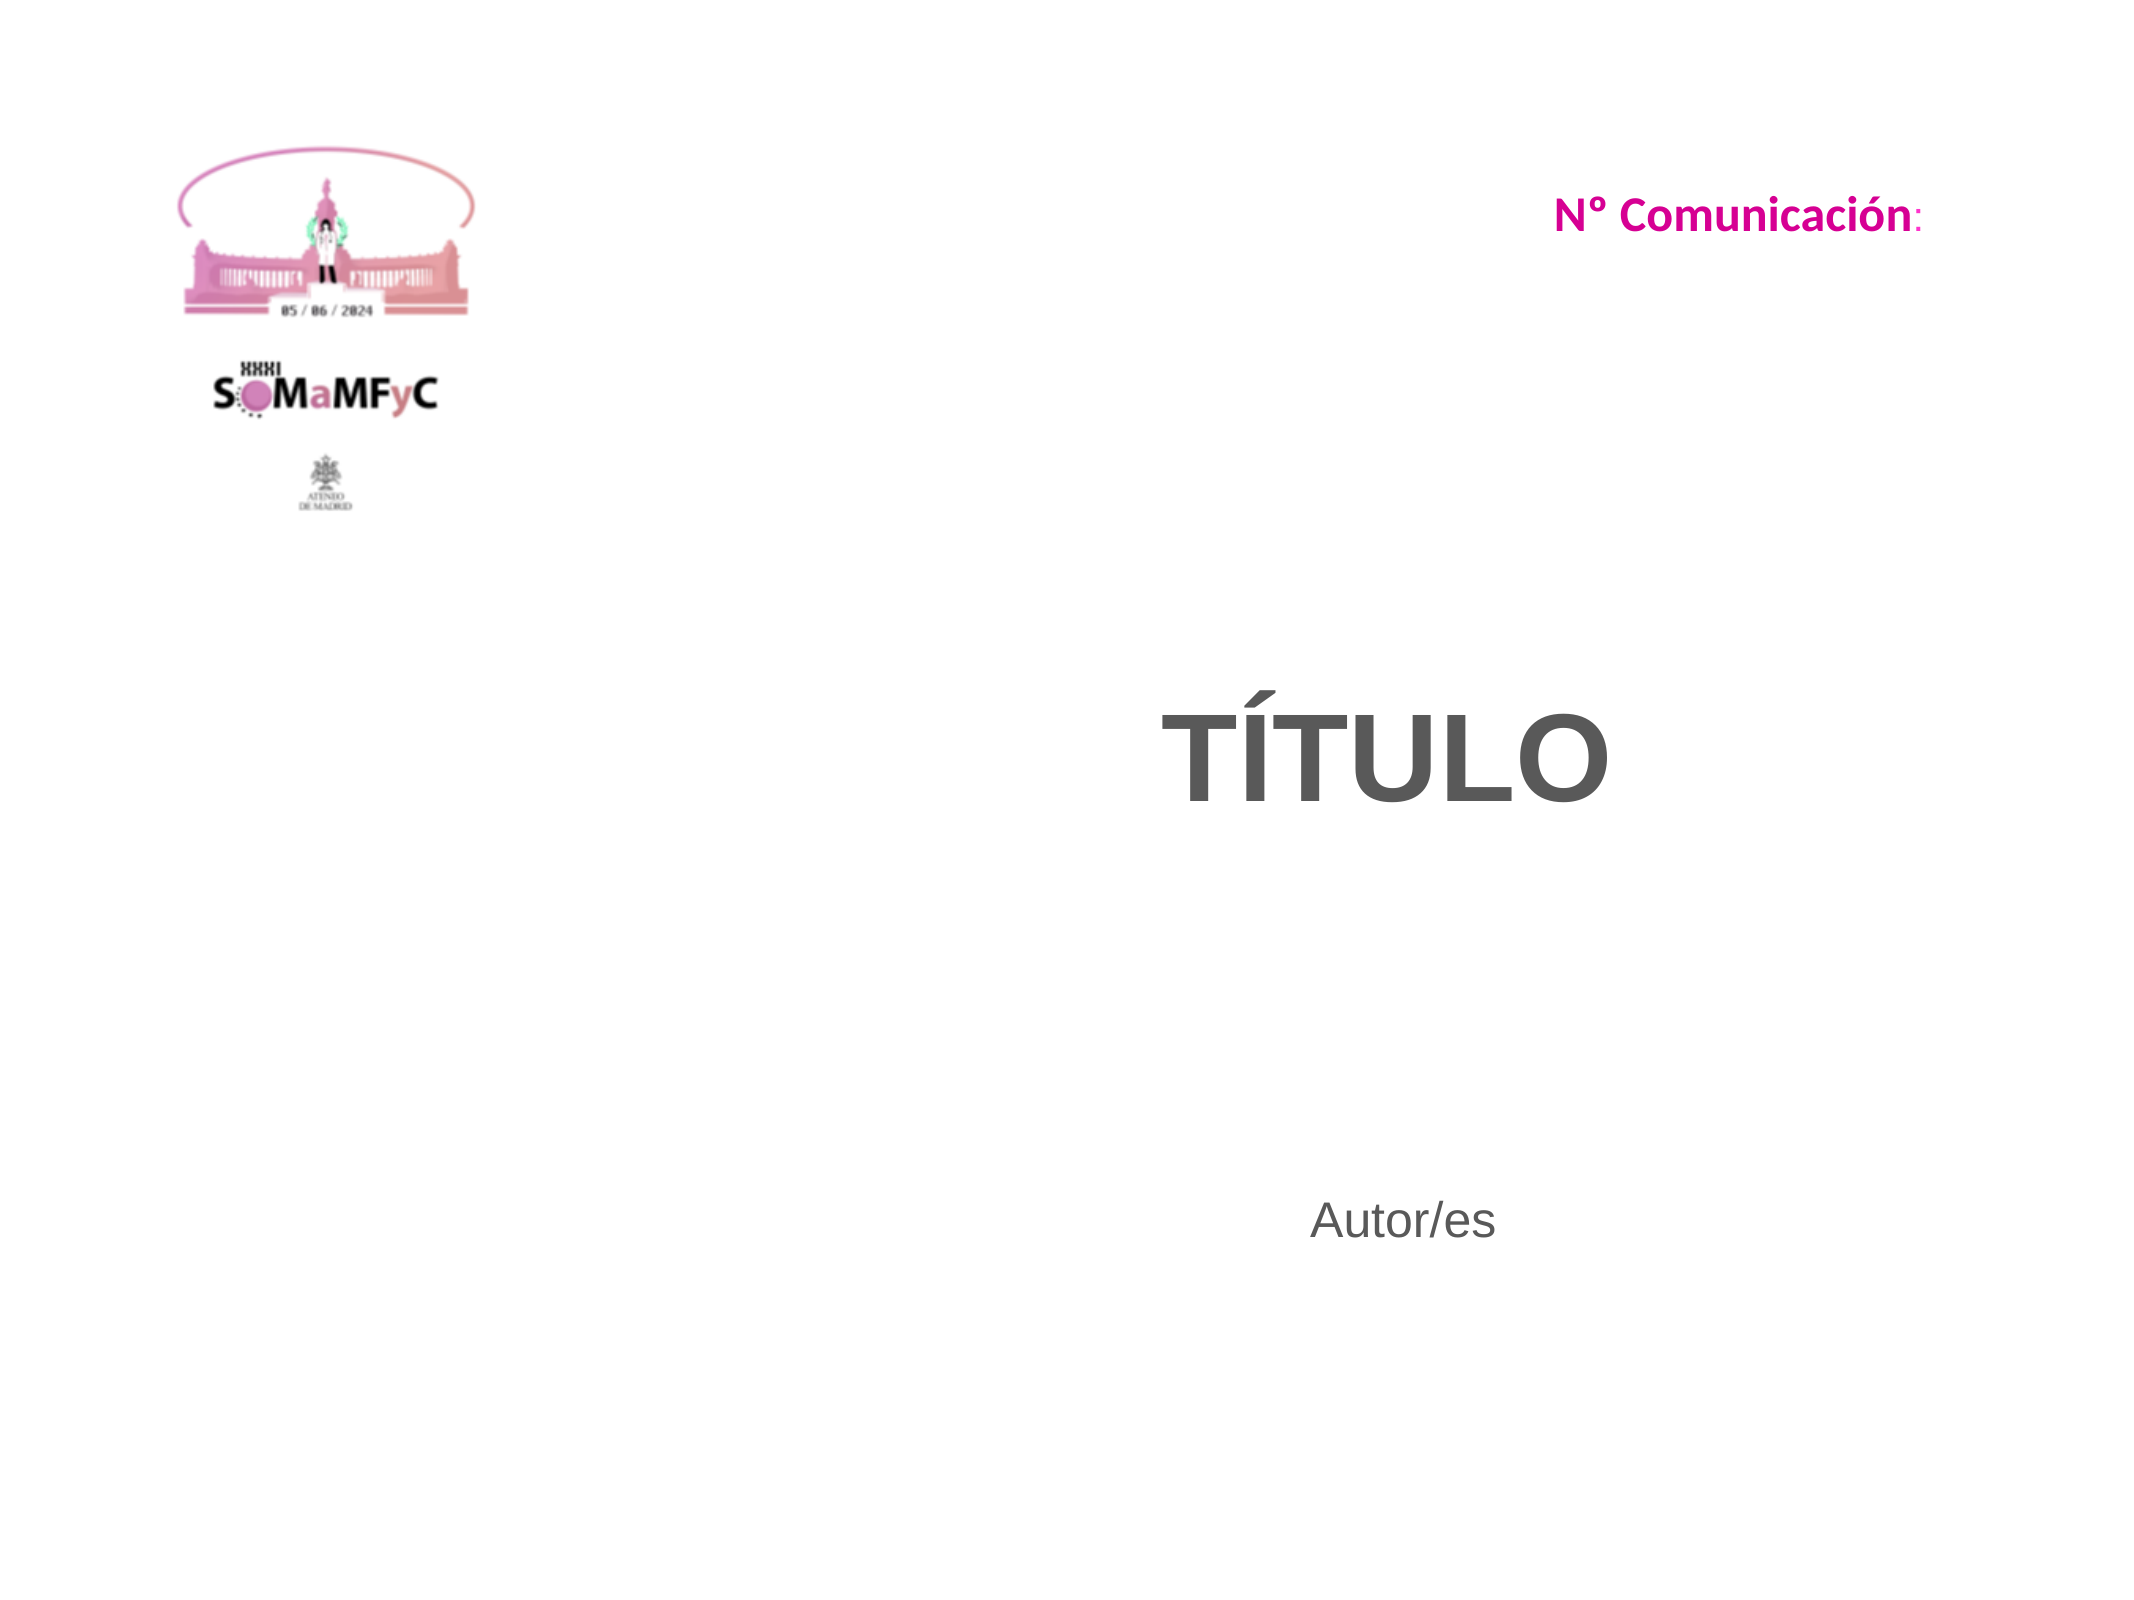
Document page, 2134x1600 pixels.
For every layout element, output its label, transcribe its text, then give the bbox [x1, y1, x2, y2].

text_box Autor/es [983, 1000, 1823, 1256]
text_box TÍTULO [853, 422, 1921, 835]
text_box Nº Comunicación: [1539, 173, 1990, 249]
picture [168, 89, 489, 541]
